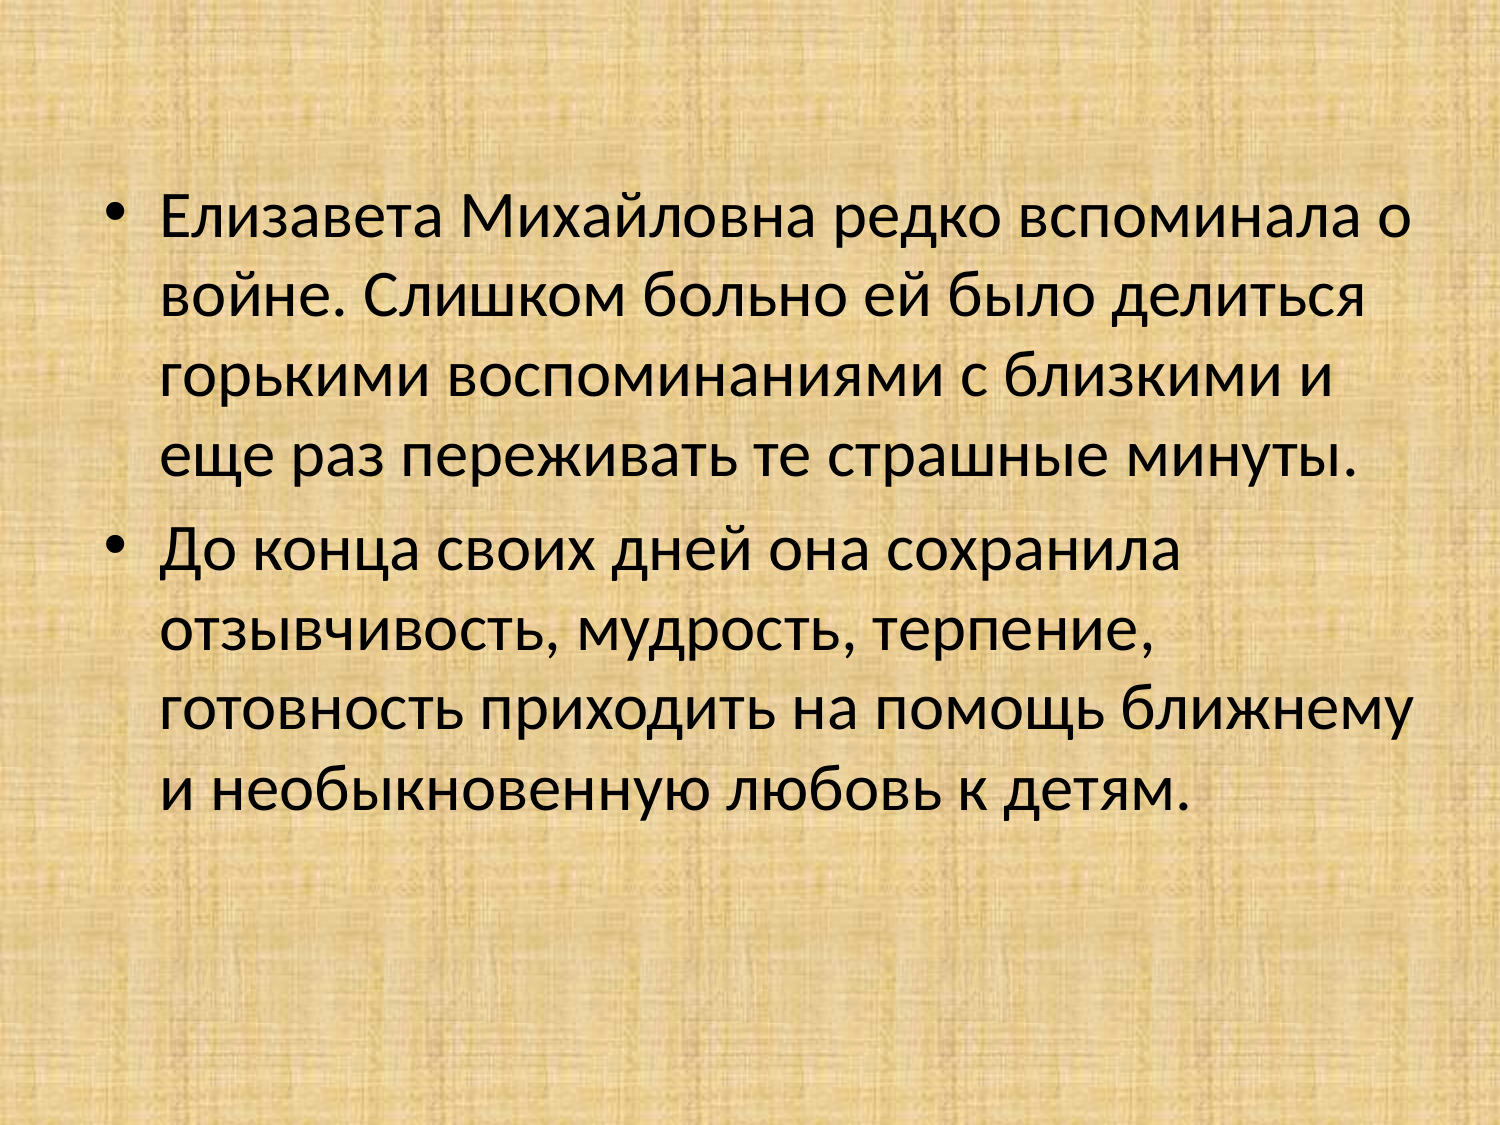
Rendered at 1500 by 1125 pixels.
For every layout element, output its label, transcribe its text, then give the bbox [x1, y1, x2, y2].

picture [0, 0, 1500, 1125]
list Елизавета Михайловна редко вспоминала о войне. Слишком больно ей было делиться горькими воспоминаниями с близкими и еще раз переживать те страшные минуты. До конца своих дней она сохранила отзывчивость, мудрость, терпение, готовность приходить на помощь ближнему и необыкновенную любовь к детям. [88, 162, 1439, 1125]
